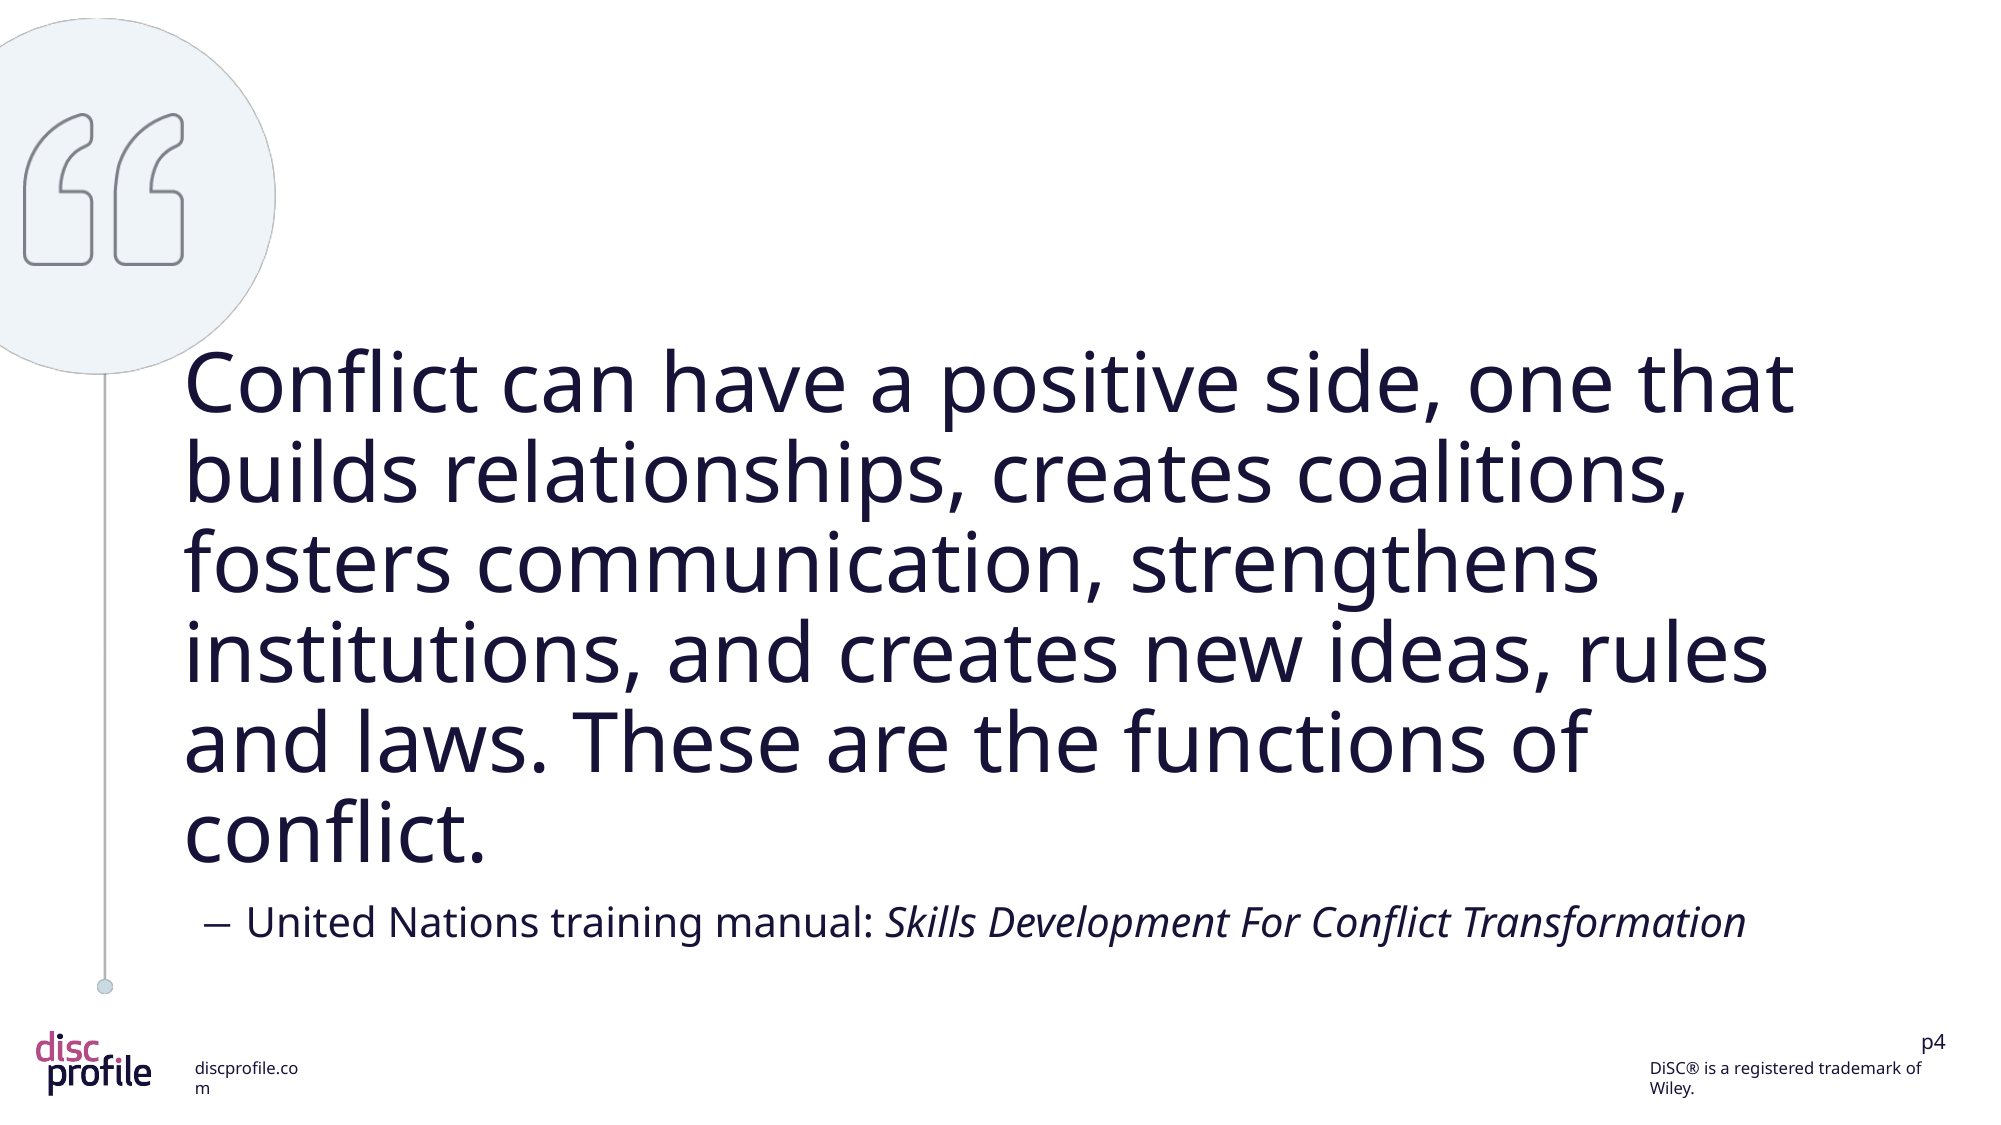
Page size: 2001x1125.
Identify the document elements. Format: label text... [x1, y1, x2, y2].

picture [29, 1020, 158, 1106]
list Conflict can have a positive side, one that builds relationships, creates coalitions, fosters communication, strengthens institutions, and creates new ideas, rules and laws. These are the functions of conflict. [183, 374, 1902, 847]
text_box ― United Nations training manual: Skills Development For Conflict Transformation [183, 888, 1901, 954]
picture [0, 18, 276, 994]
